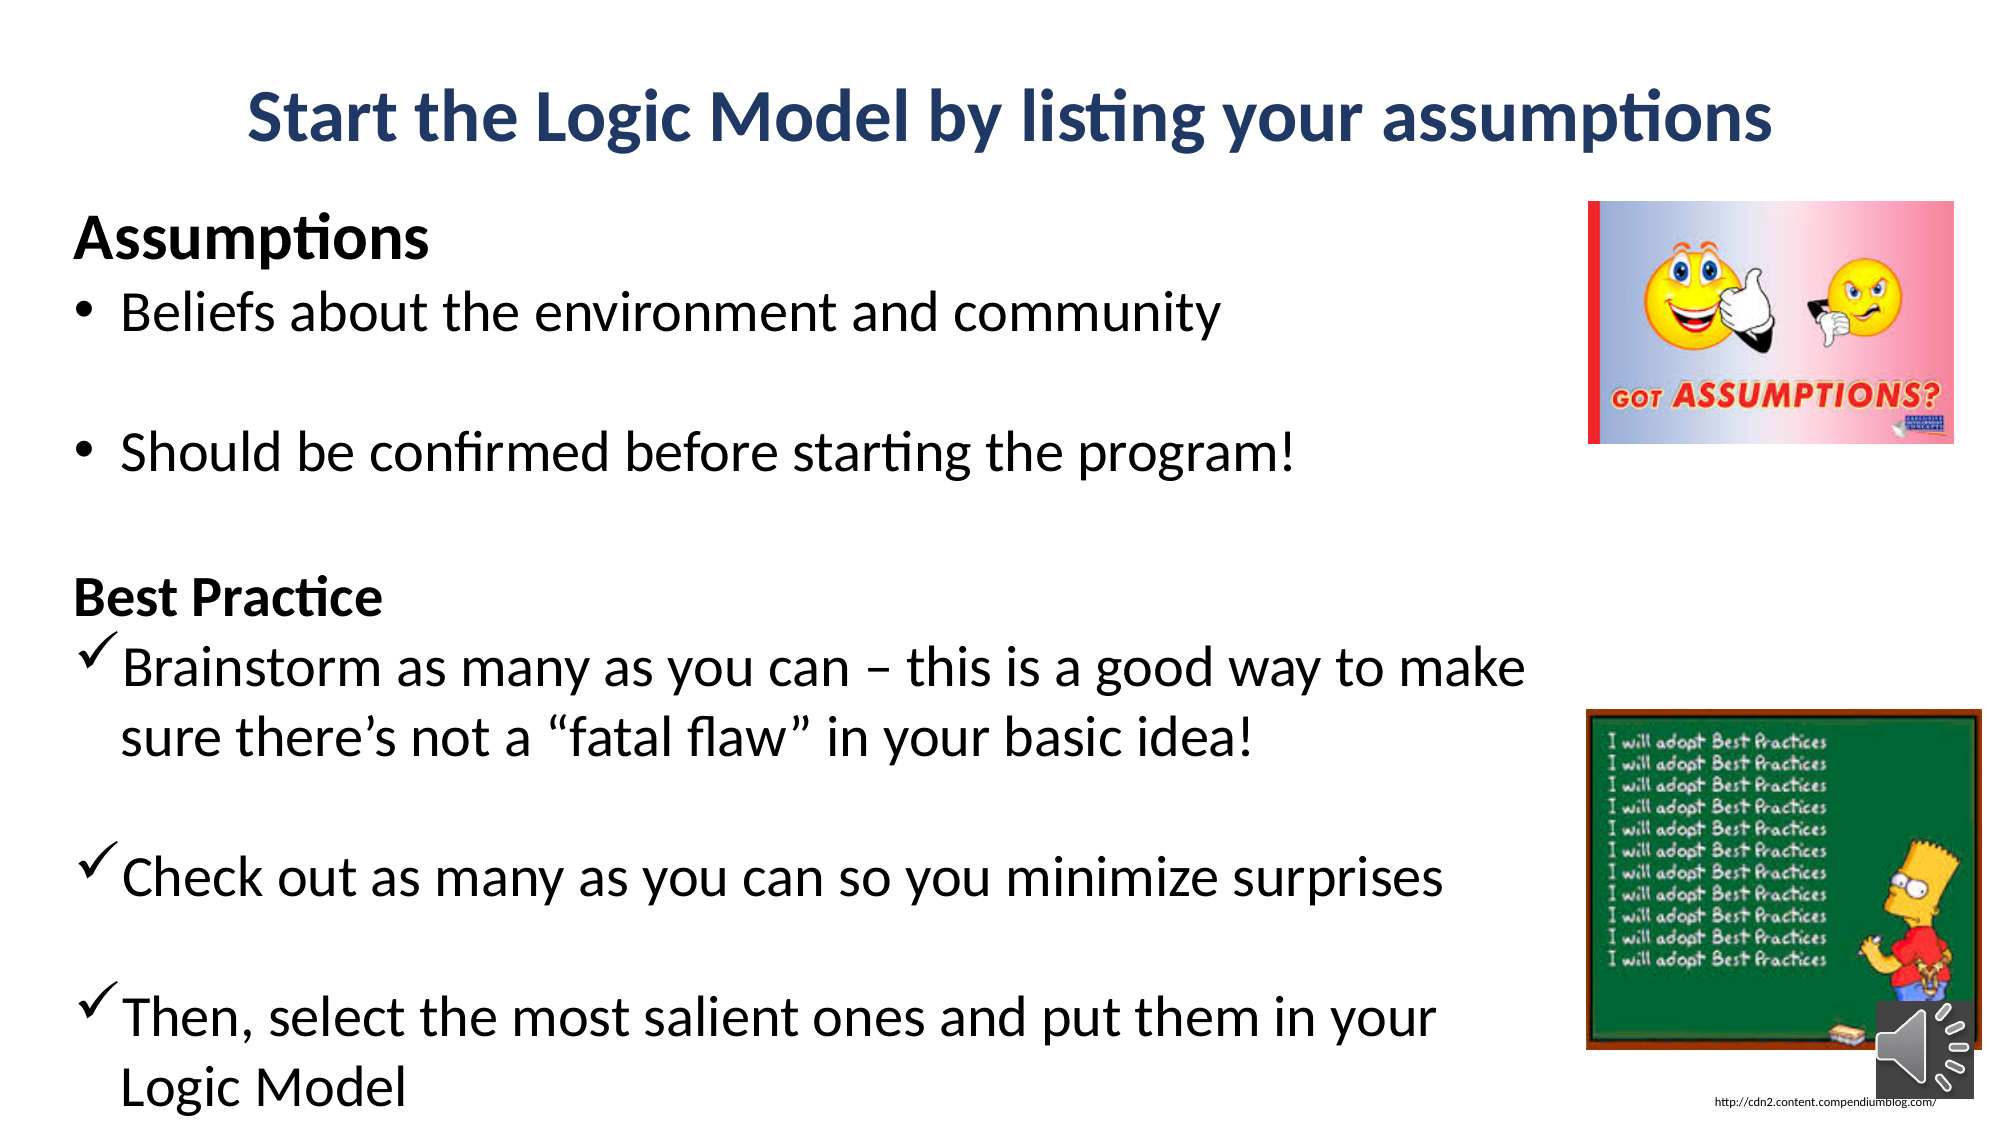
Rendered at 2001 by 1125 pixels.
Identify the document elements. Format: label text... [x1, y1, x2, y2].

text_box Assumptions Beliefs about the environment and community Should be confirmed before starting the program! [59, 145, 1509, 491]
text_box http://cdn2.content.compendiumblog.com/ [1700, 1086, 1952, 1117]
picture [1588, 201, 1954, 444]
text_box Best Practice Brainstorm as many as you can – this is a good way to make sure there’s not a “fatal flaw” in your basic idea! Check out as many as you can so you minimize surprises Then, select the most salient ones and put them in your Logic Model [59, 515, 1587, 1125]
picture [1586, 709, 1982, 1100]
text_box Start the Logic Model by listing your assumptions [132, 58, 1892, 164]
